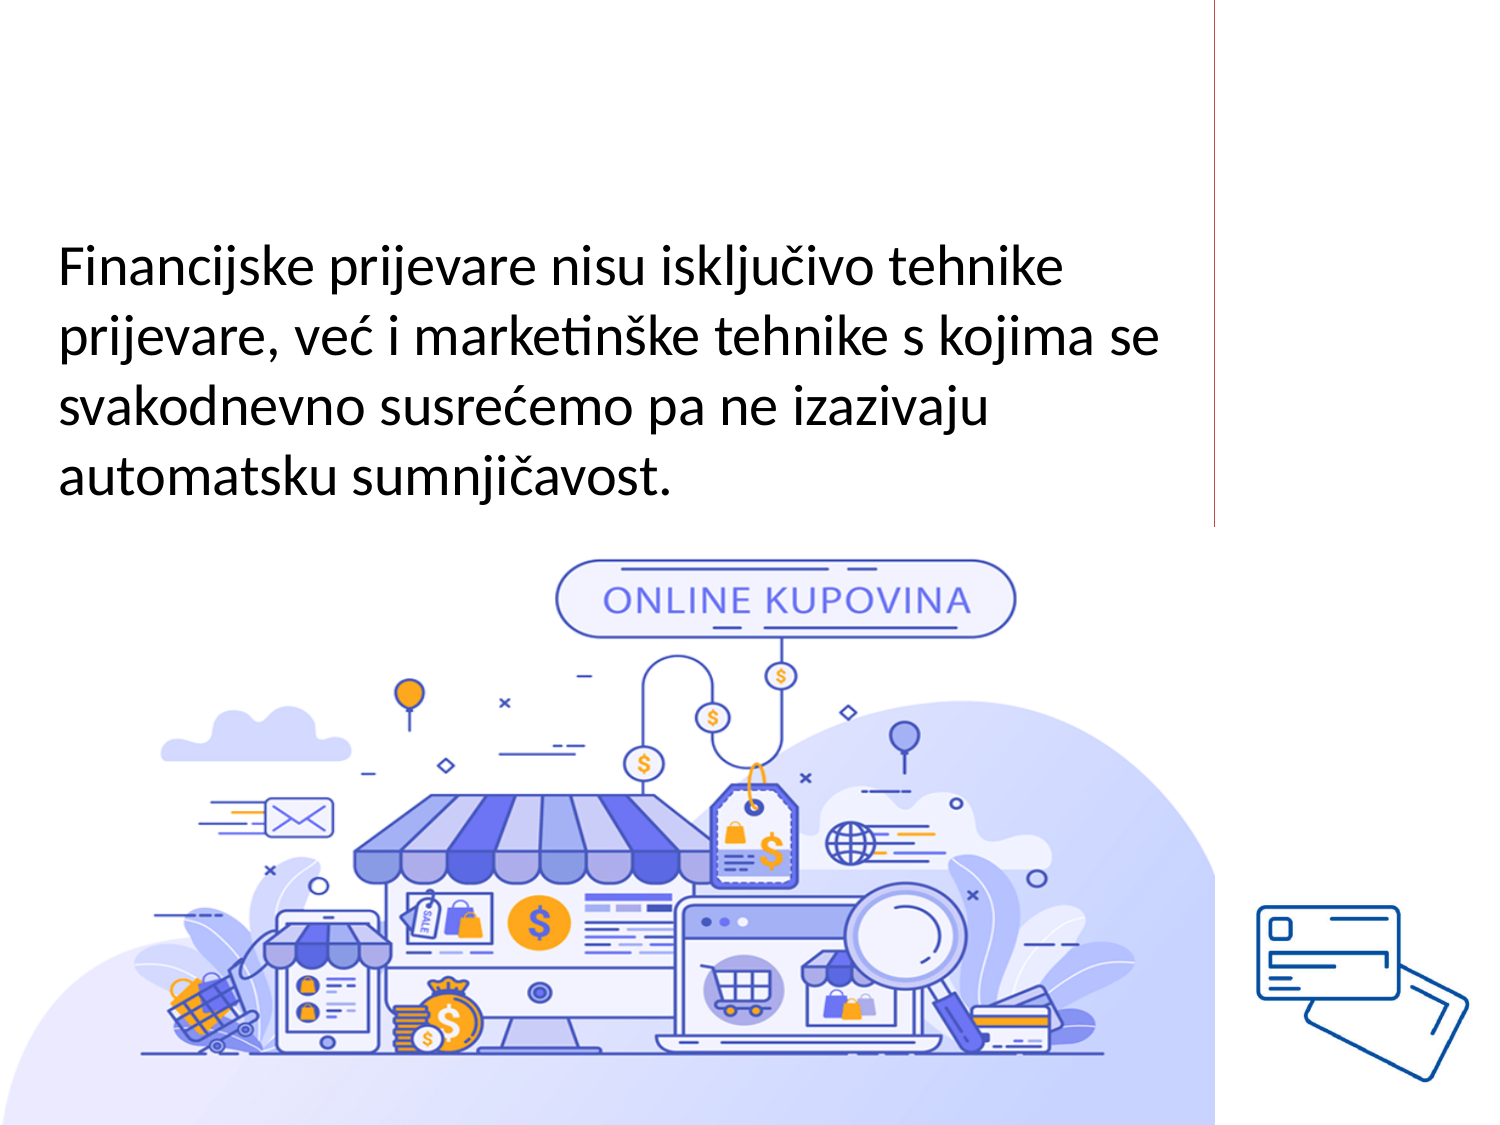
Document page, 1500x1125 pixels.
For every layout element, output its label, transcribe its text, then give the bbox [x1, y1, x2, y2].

picture [0, 526, 1215, 1125]
text_box Financijske prijevare nisu isključivo tehnike prijevare, već i marketinške tehnike s kojima se svakodnevno susrećemo pa ne izazivaju automatsku sumnjičavost. [43, 219, 1210, 525]
picture [1249, 897, 1475, 1089]
